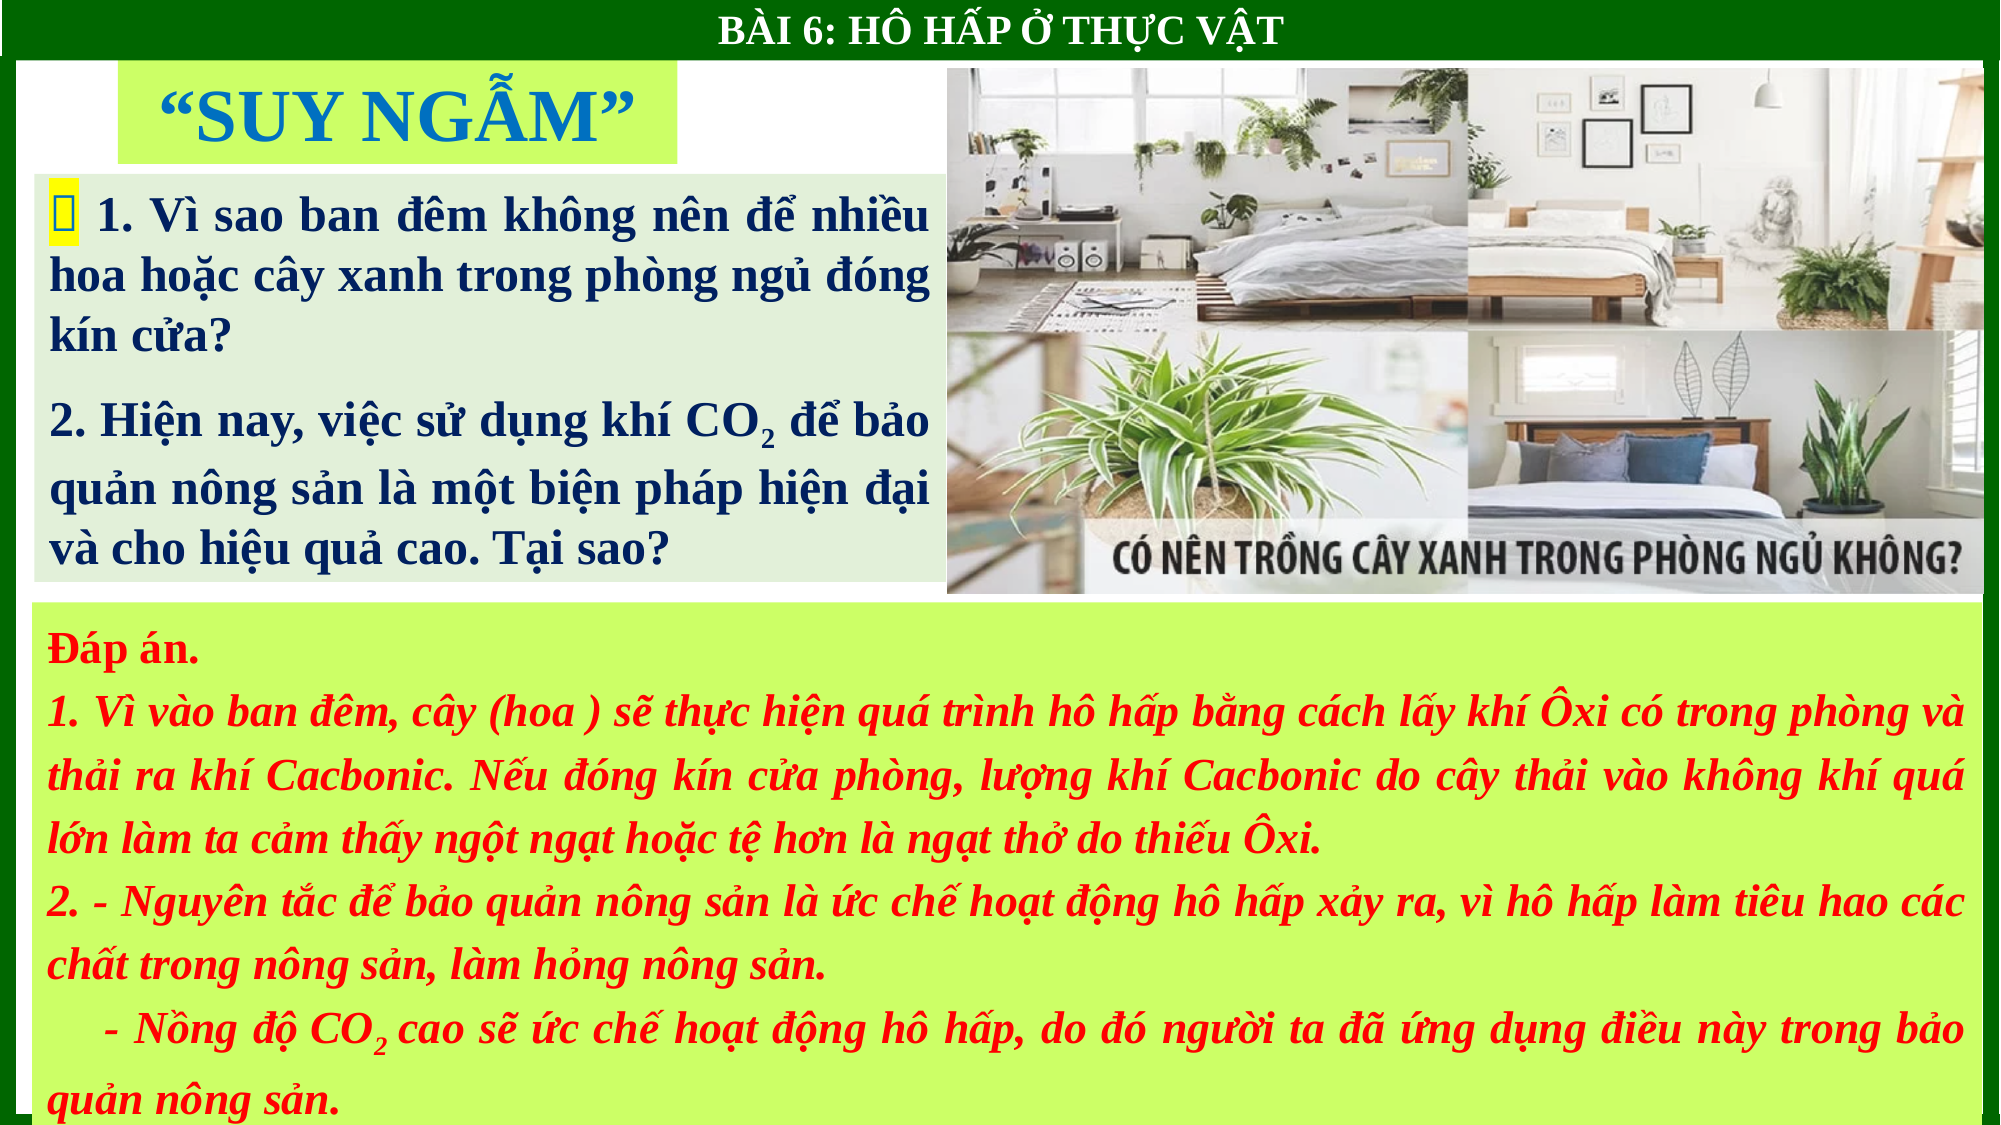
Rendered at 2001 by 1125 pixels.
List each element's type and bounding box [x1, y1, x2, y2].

picture [947, 69, 1984, 594]
text_box [0, 0, 2000, 1125]
